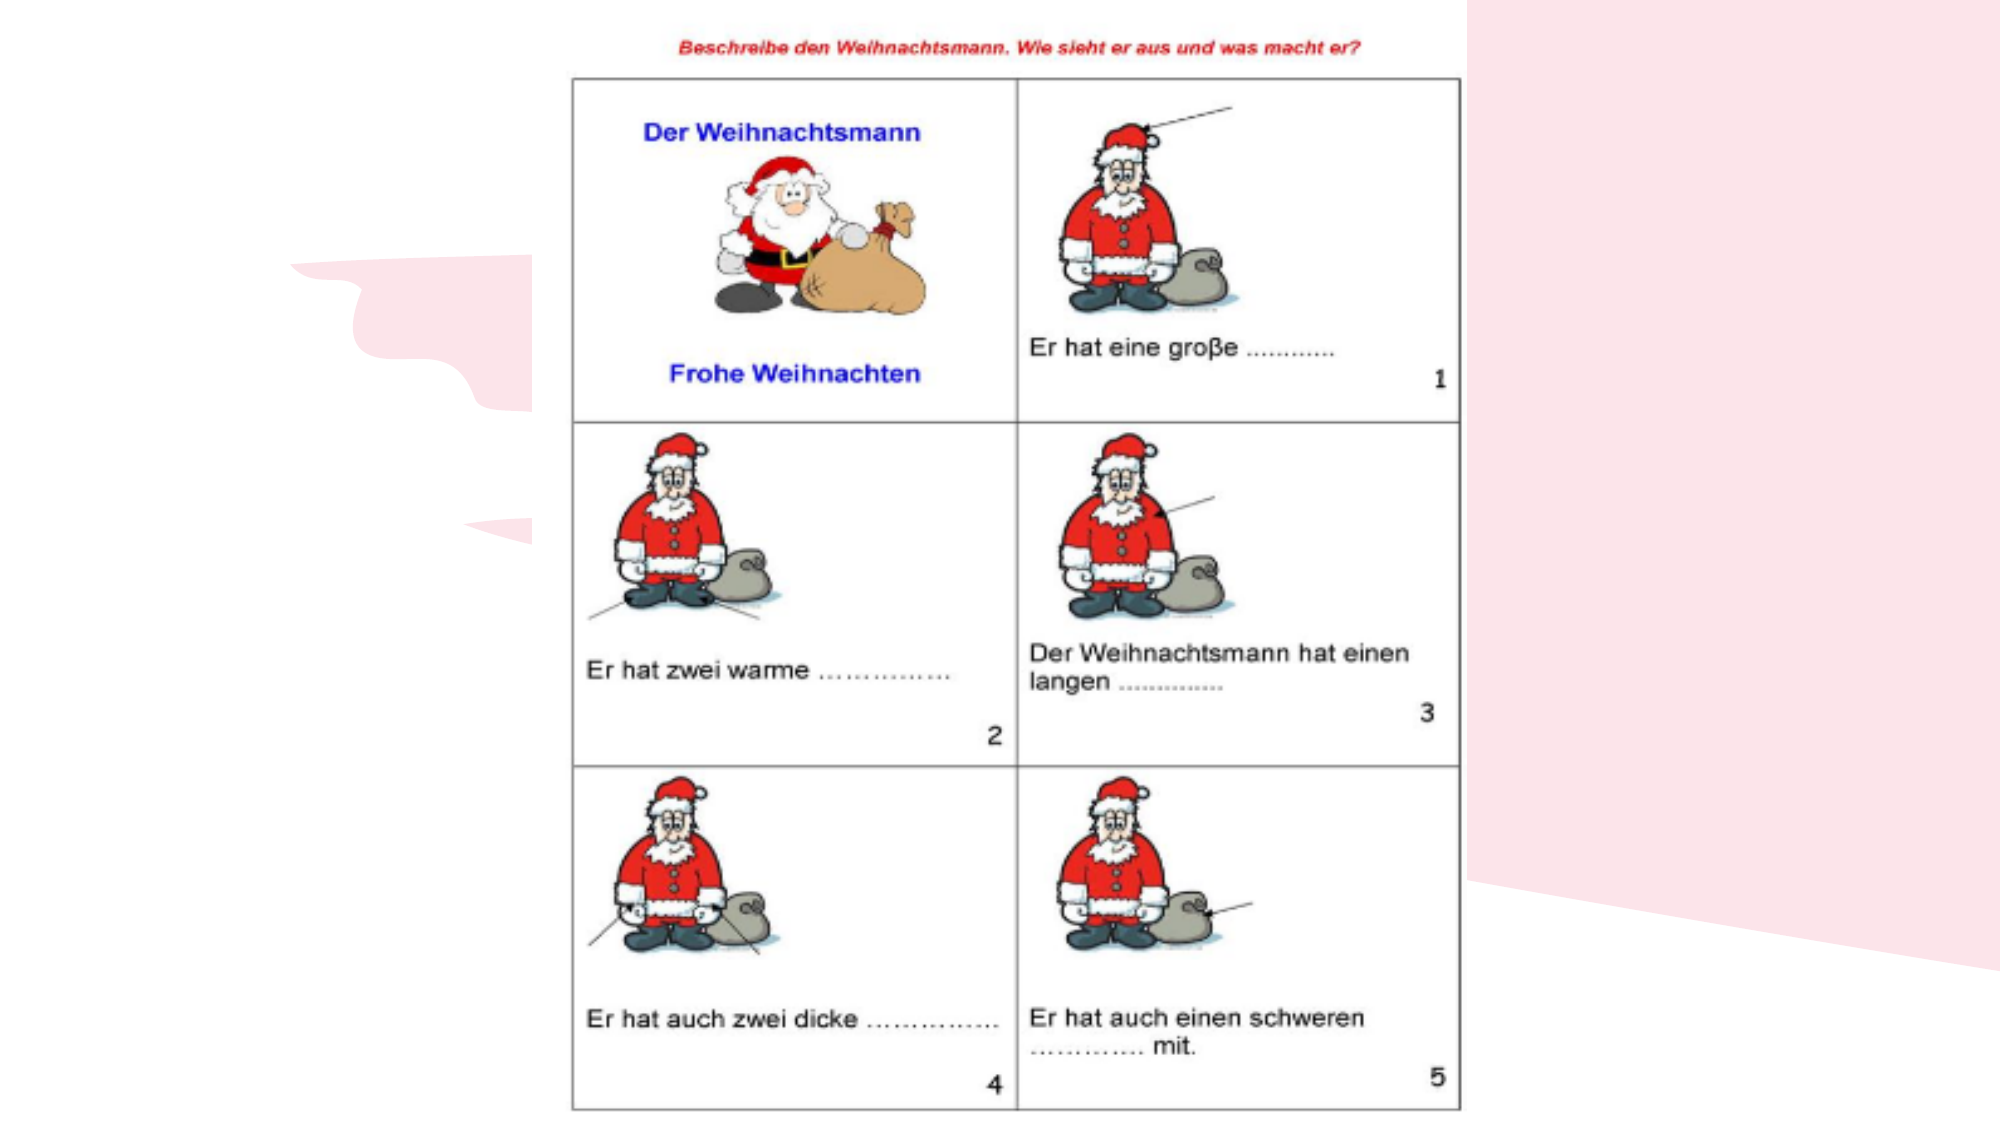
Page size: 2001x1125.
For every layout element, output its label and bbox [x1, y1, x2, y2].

picture [532, 0, 1467, 1125]
